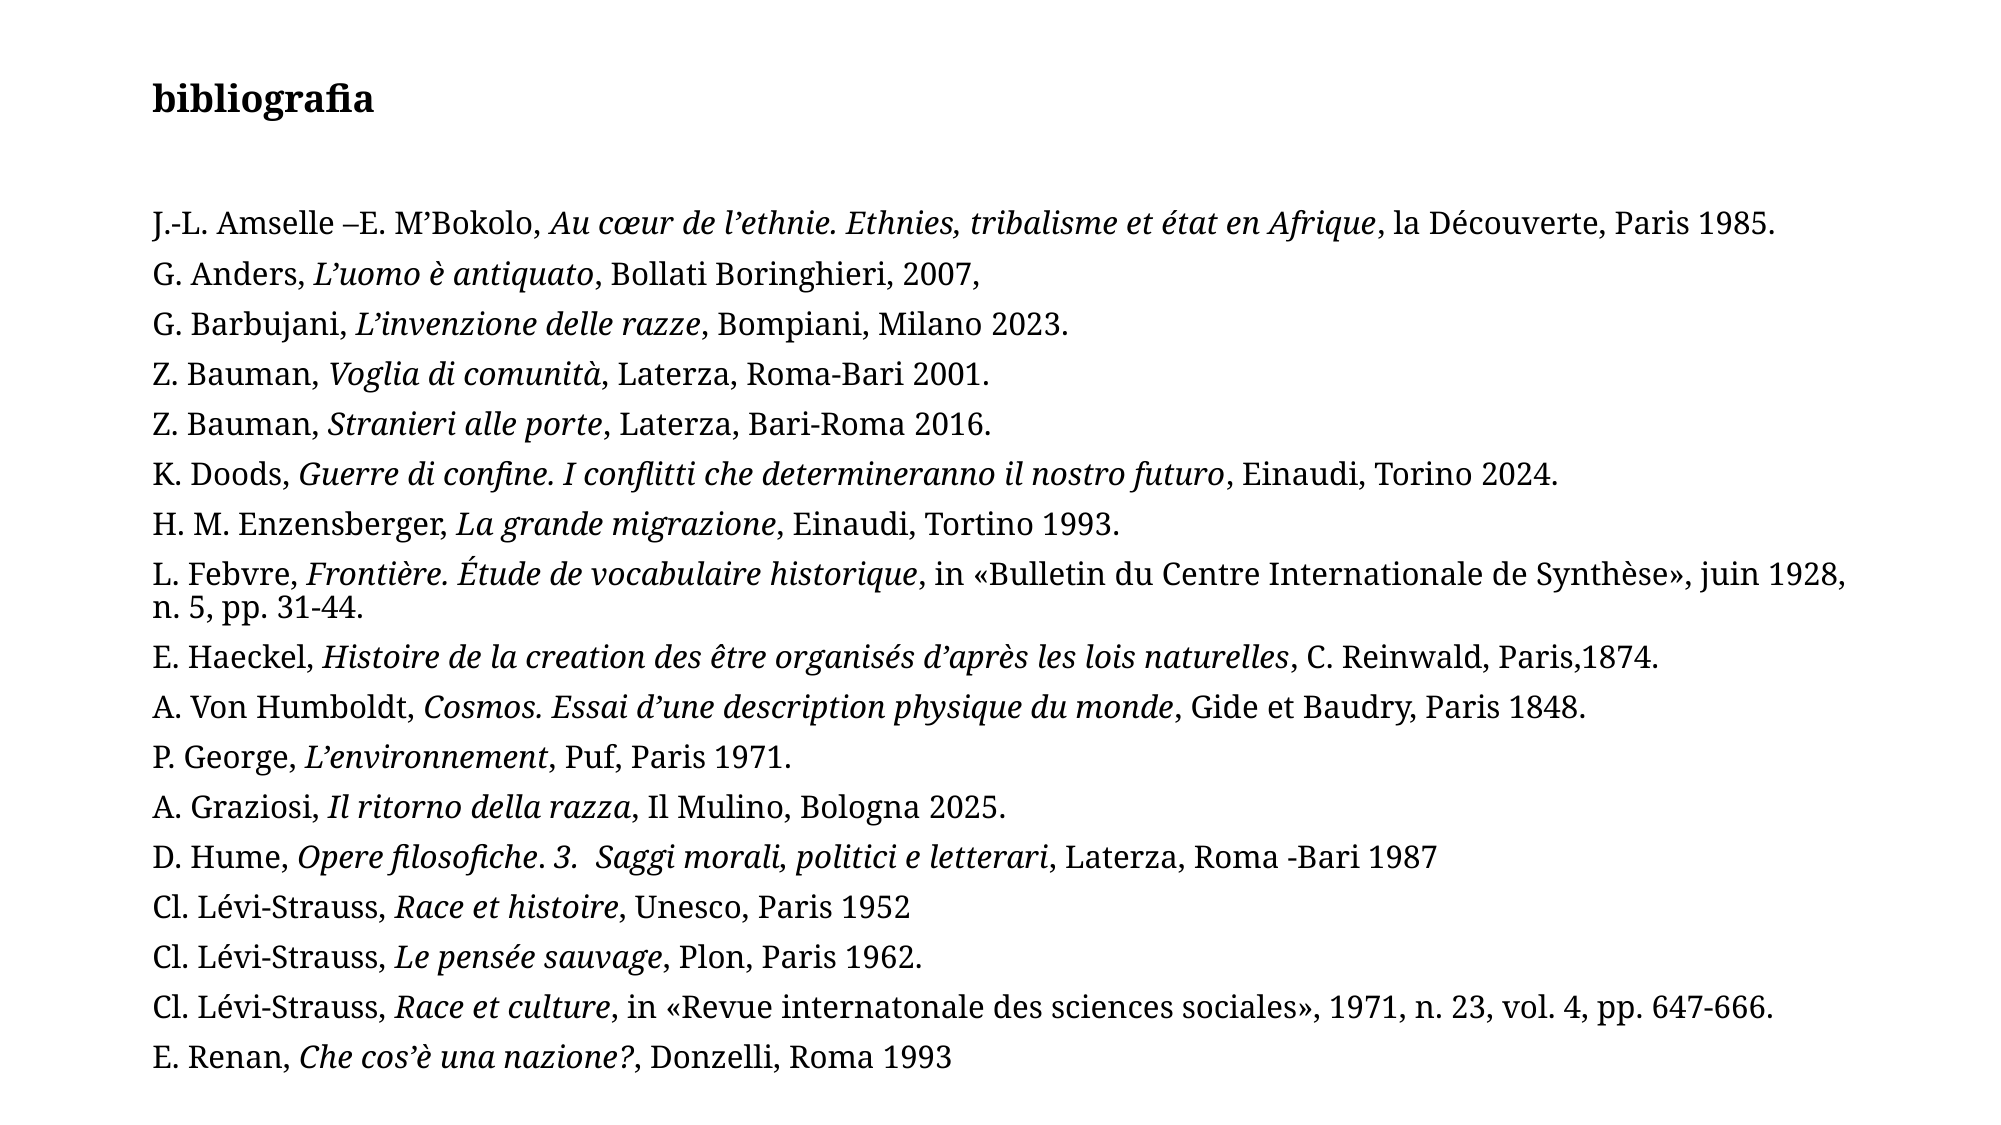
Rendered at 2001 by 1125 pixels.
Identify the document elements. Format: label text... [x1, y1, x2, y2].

title bibliografia [137, 59, 1863, 142]
list J.-L. Amselle –E. M’Bokolo, Au cœur de l’ethnie. Ethnies, tribalisme et état en Afrique, la Découverte, Paris 1985. G. Anders, L’uomo è antiquato, Bollati Boringhieri, 2007, G. Barbujani, L’invenzione delle razze, Bompiani, Milano 2023. Z. Bauman, Voglia di comunità, Laterza, Roma-Bari 2001. Z. Bauman, Stranieri alle porte, Laterza, Bari-Roma 2016. K. Doods, Guerre di confine. I conflitti che determineranno il nostro futuro, Einaudi, Torino 2024. H. M. Enzensberger, La grande migrazione, Einaudi, Tortino 1993. L. Febvre, Frontière. Étude de vocabulaire historique, in «Bulletin du Centre Internationale de Synthèse», juin 1928, n. 5, pp. 31-44. E. Haeckel, Histoire de la creation des être organisés d’après les lois naturelles, C. Reinwald, Paris,1874. A. Von Humboldt, Cosmos. Essai d’une description physique du monde, Gide et Baudry, Paris 1848. P. George, L’environnement, Puf, Paris 1971. A. Graziosi, Il ritorno della razza, Il Mulino, Bologna 2025. D. Hume, Opere filosofiche. 3. Saggi morali, politici e letterari, Laterza, Roma -Bari 1987 Cl. Lévi-Strauss, Race et histoire, Unesco, Paris 1952 Cl. Lévi-Strauss, Le pensée sauvage, Plon, Paris 1962. Cl. Lévi-Strauss, Race et culture, in «Revue internatonale des sciences sociales», 1971, n. 23, vol. 4, pp. 647-666. E. Renan, Che cos’è una nazione?, Donzelli, Roma 1993 [137, 156, 1863, 1091]
